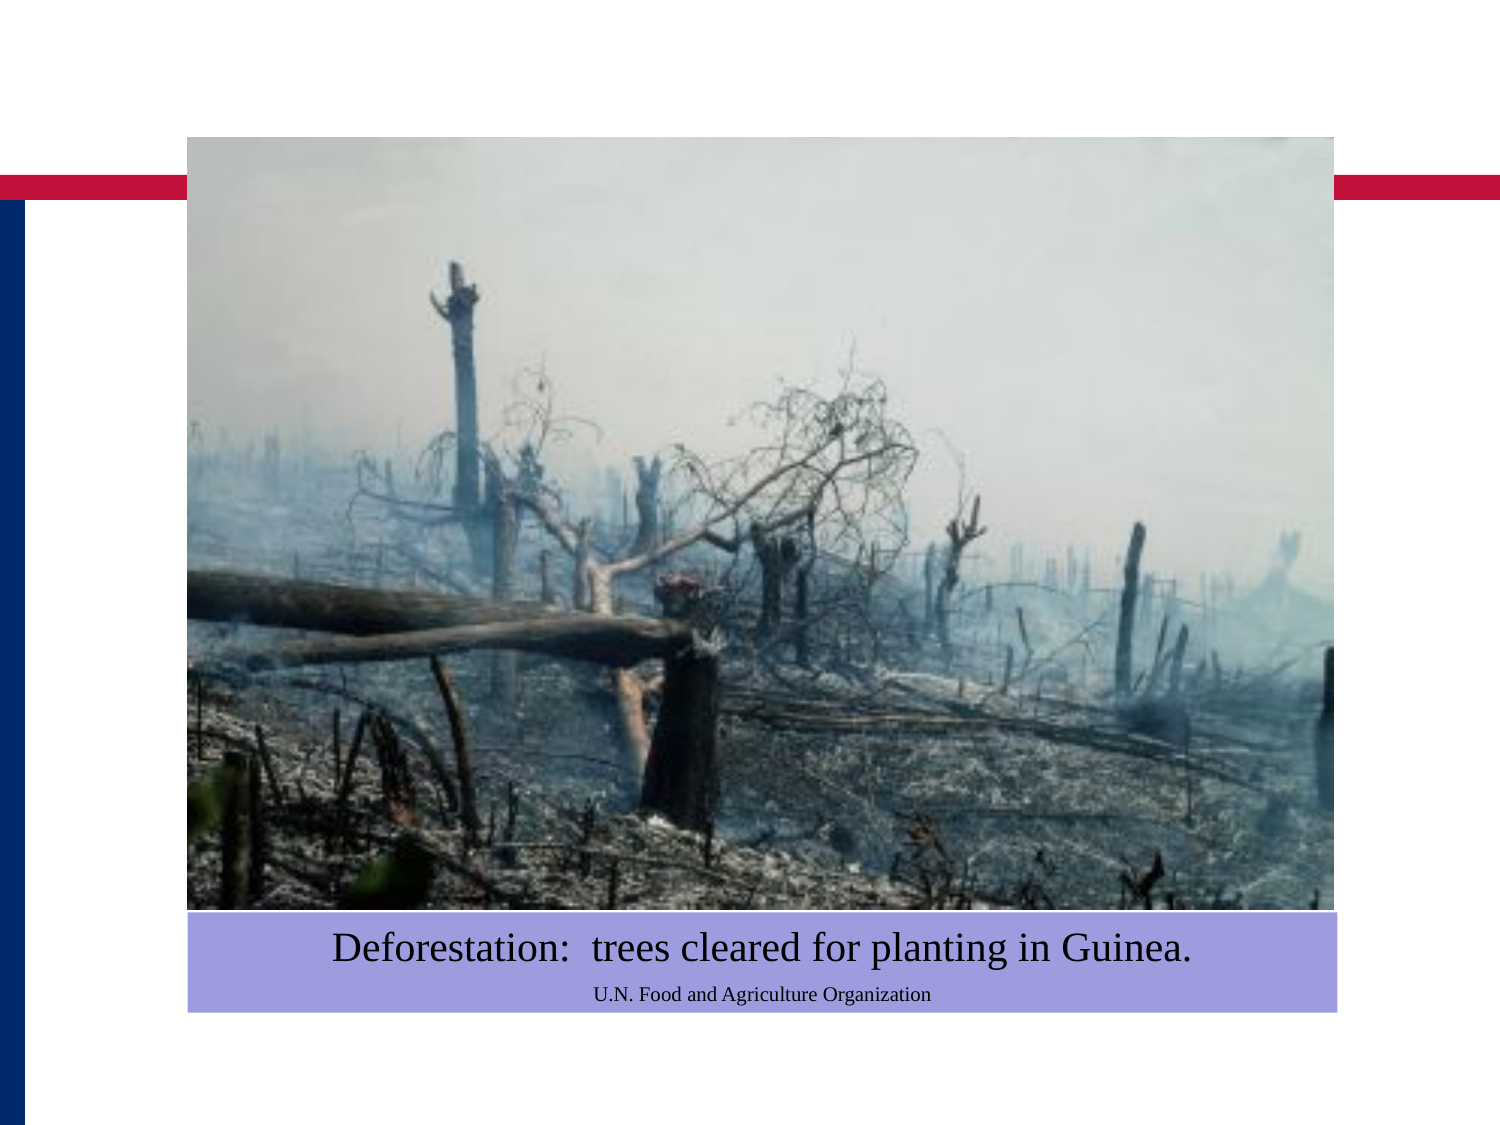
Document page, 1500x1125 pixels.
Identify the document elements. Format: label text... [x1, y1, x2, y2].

picture [187, 137, 1334, 910]
text_box Deforestation: trees cleared for planting in Guinea. U.N. Food and Agriculture Organization [187, 912, 1338, 1013]
